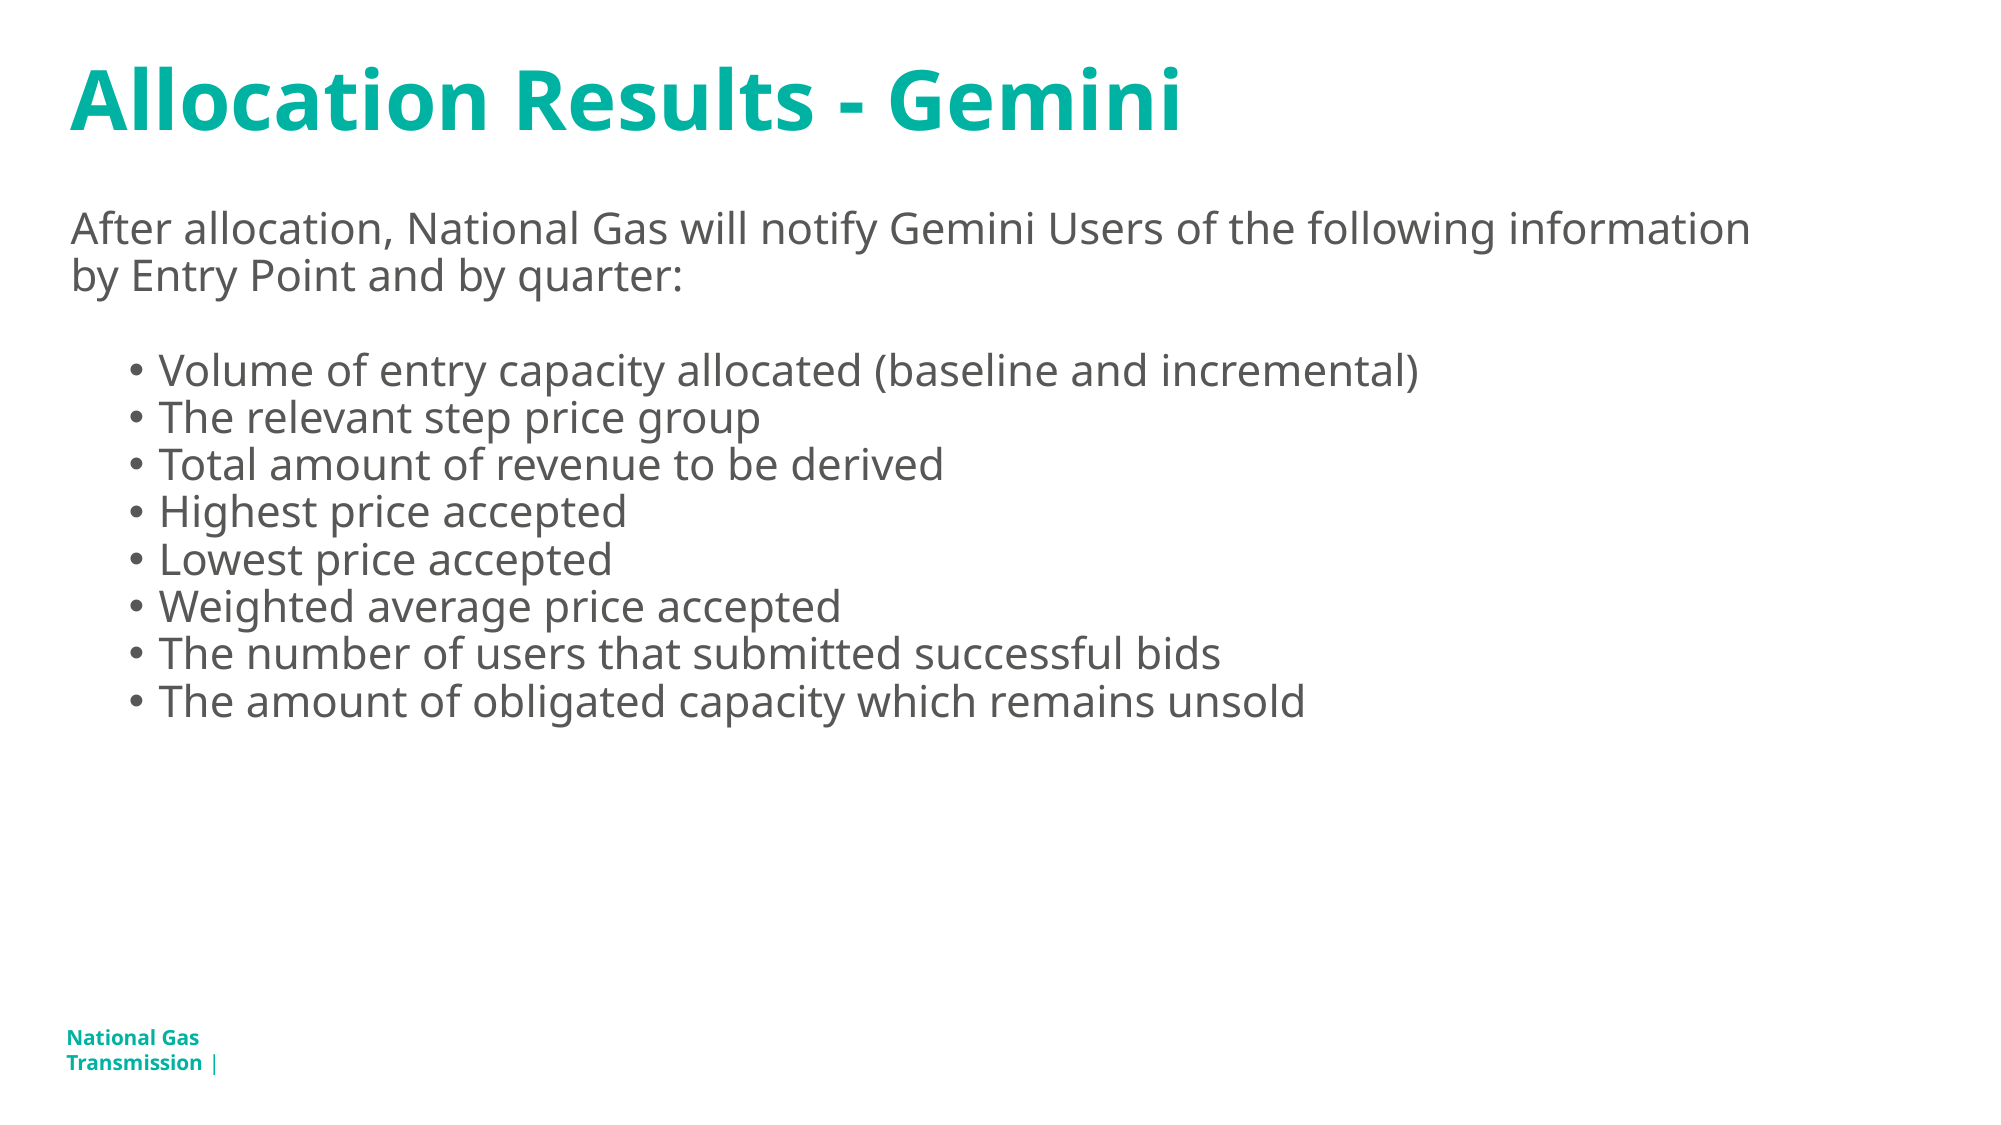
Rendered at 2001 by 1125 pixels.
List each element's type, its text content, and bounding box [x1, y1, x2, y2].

list After allocation, National Gas will notify Gemini Users of the following information by Entry Point and by quarter: Volume of entry capacity allocated (baseline and incremental) The relevant step price group Total amount of revenue to be derived Highest price accepted Lowest price accepted Weighted average price accepted The number of users that submitted successful bids The amount of obligated capacity which remains unsold [70, 206, 1791, 845]
title Allocation Results - Gemini [70, 58, 1284, 153]
